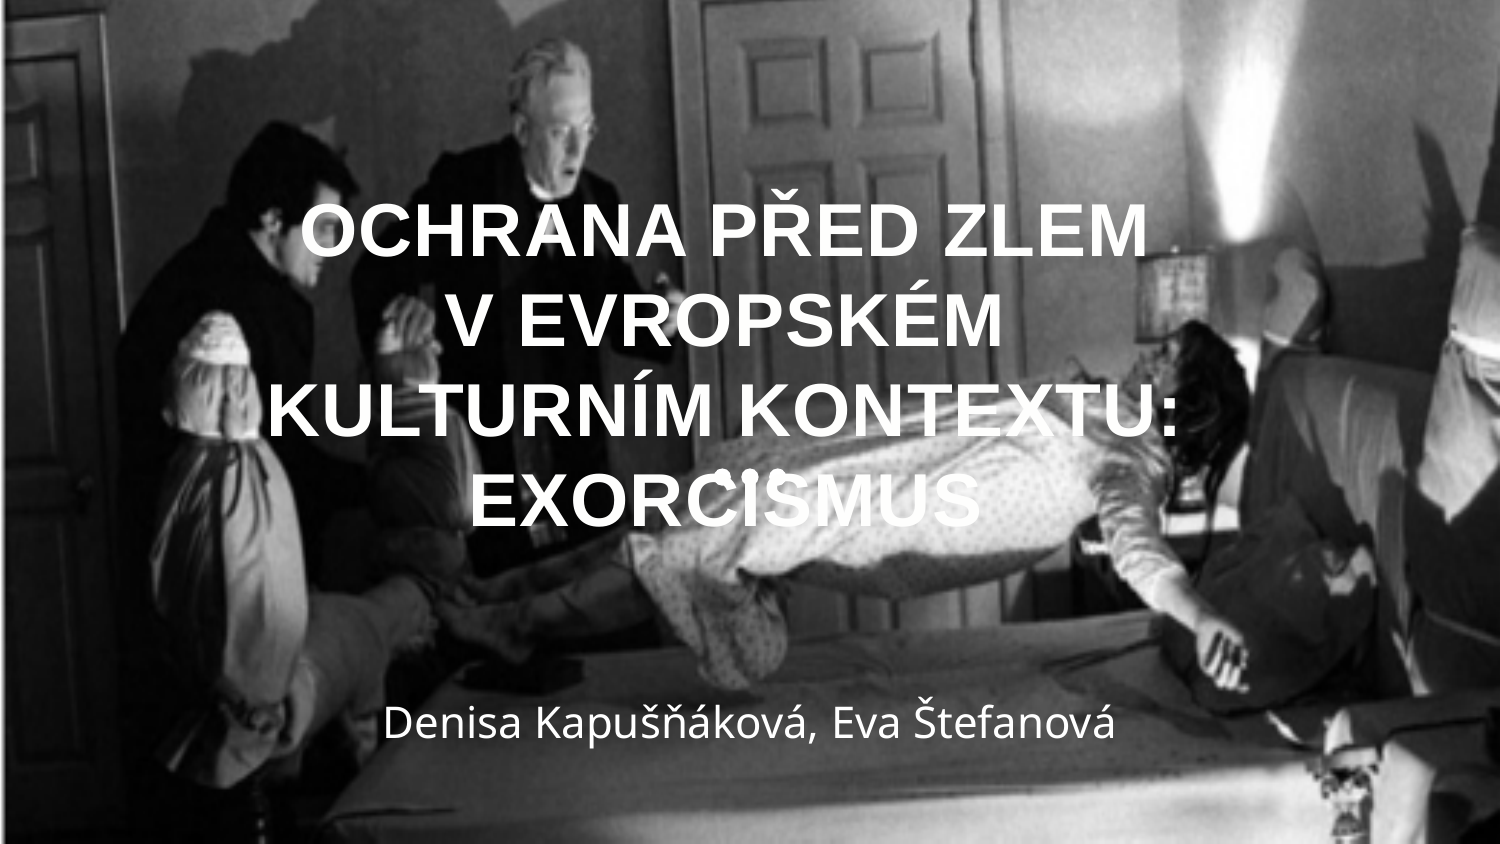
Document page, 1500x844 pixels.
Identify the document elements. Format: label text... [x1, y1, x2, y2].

text_box OCHRANA PŘED ZLEM V EVROPSKÉM KULTURNÍM KONTEXTU: EXORCISMUS [251, 174, 1201, 550]
picture [0, 0, 1500, 844]
subtitle Denisa Kapušňáková, Eva Štefanová [110, 679, 1390, 810]
